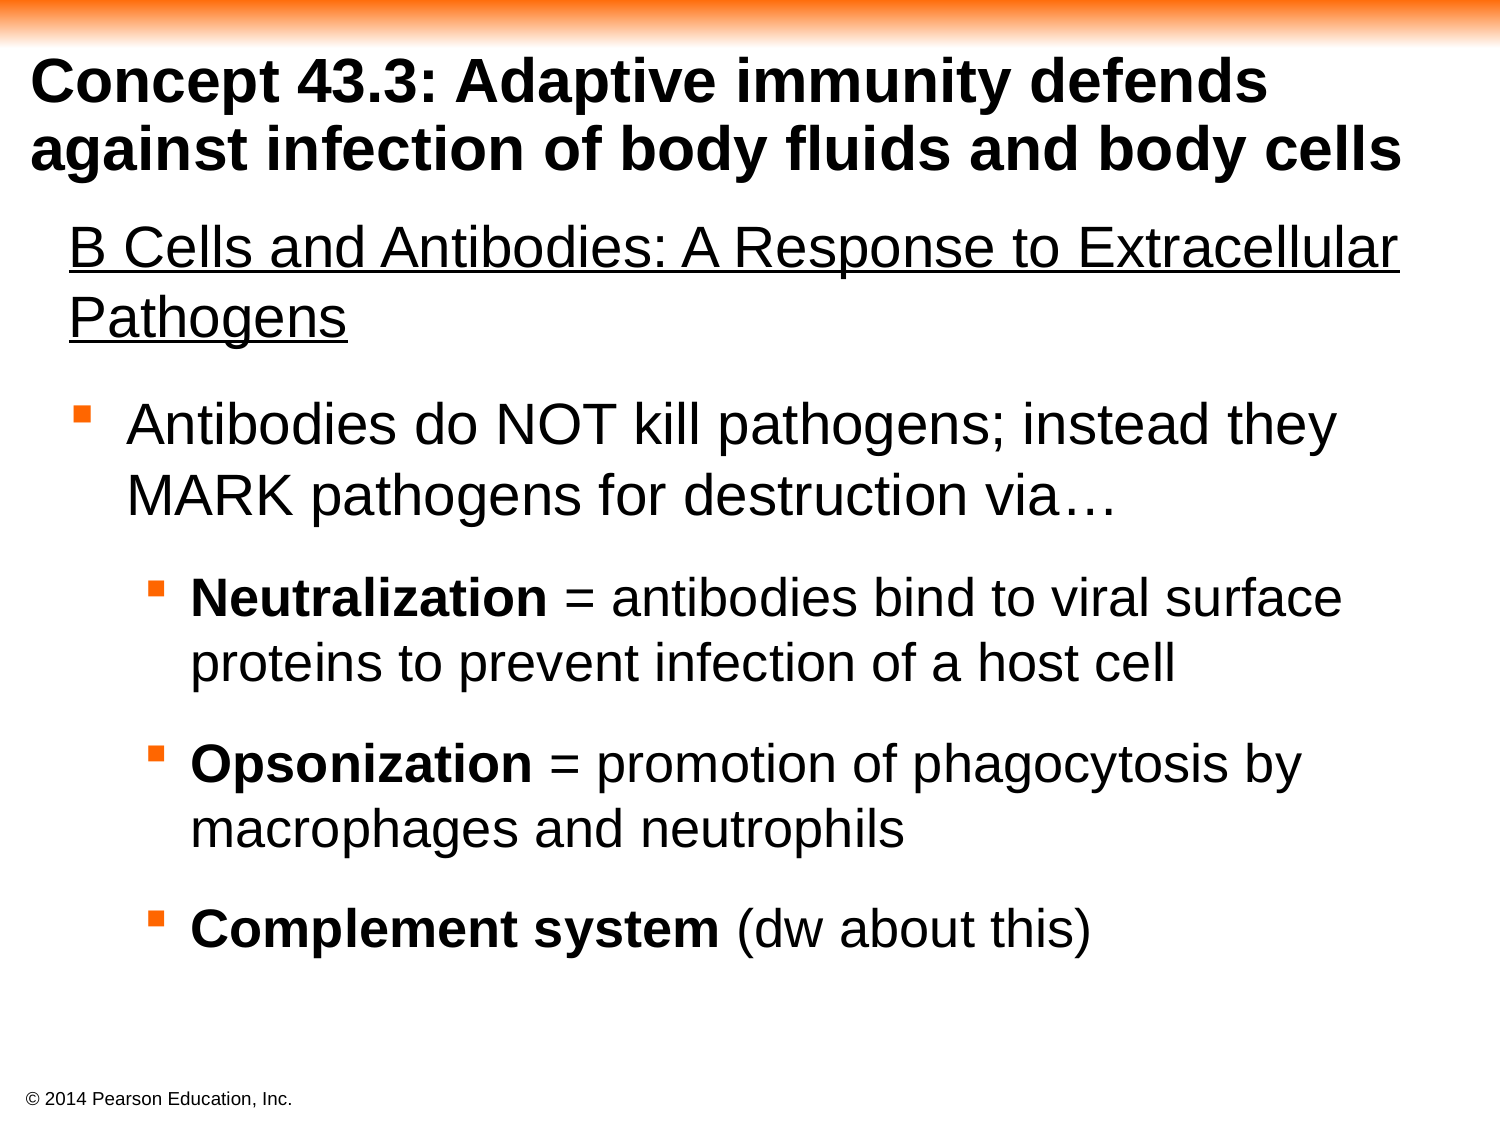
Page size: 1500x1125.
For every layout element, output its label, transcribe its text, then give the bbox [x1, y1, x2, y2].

title Concept 43.3: Adaptive immunity defends against infection of body fluids and body cells [29, 49, 1470, 184]
list B Cells and Antibodies: A Response to Extracellular Pathogens Antibodies do NOT kill pathogens; instead they MARK pathogens for destruction via… Neutralization = antibodies bind to viral surface proteins to prevent infection of a host cell Opsonization = promotion of phagocytosis by macrophages and neutrophils Complement system (dw about this) [69, 208, 1464, 1042]
